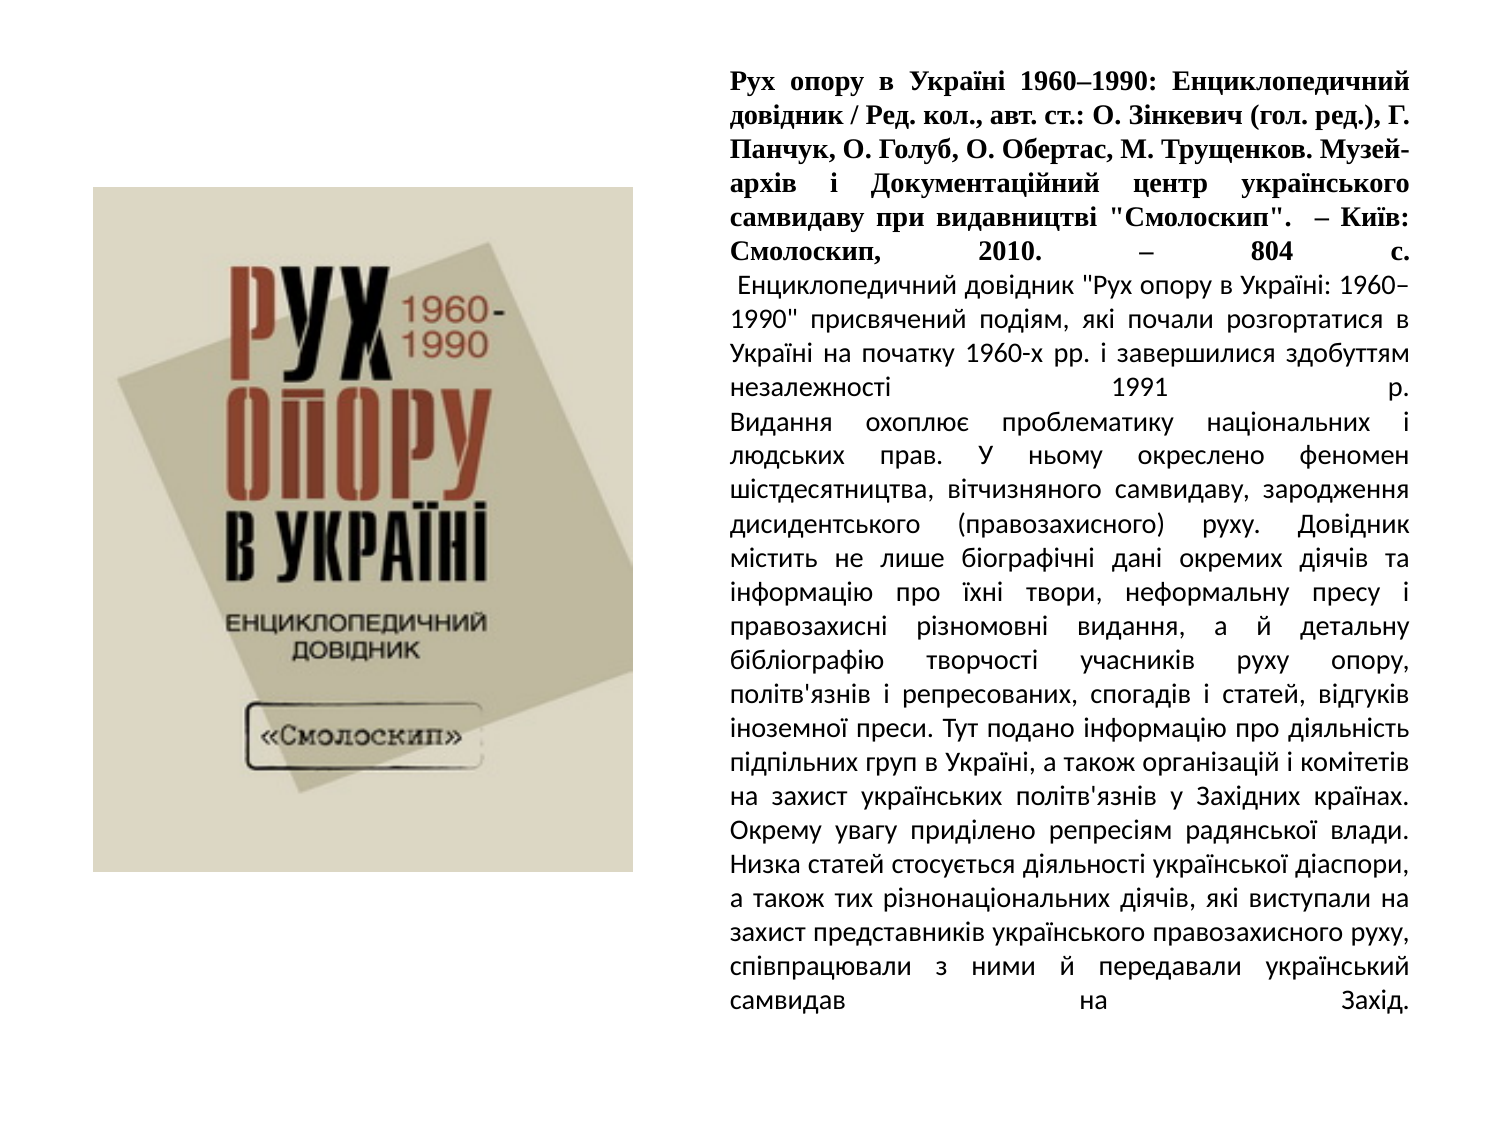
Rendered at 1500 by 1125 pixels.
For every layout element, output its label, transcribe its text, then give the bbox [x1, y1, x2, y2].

title Рух опору в Україні 1960–1990: Енциклопедичний довідник / Ред. кол., авт. ст.: О. Зінкевич (гол. ред.), Г. Панчук, О. Голуб, О. Обертас, М. Трущенков. Музей-архів і Документаційний центр українського самвидаву при видавництві "Смолоскип". – Київ: Смолоскип, 2010. – 804 с. Енциклопедичний довідник "Рух опору в Україні: 1960–1990" присвячений подіям, які почали розгортатися в Україні на початку 1960-х pp. і завершилися здобуттям незалежності 1991 р. Видання охоплює проблематику національних і людських прав. У ньому окреслено феномен шістдесятництва, вітчизняного самвидаву, зародження дисидентського (правозахисного) руху. Довідник містить не лише біографічні дані окремих діячів та інформацію про їхні твори, неформальну пресу і правозахисні різномовні видання, а й детальну бібліографію творчості учасників руху опору, політв'язнів і репресованих, спогадів і статей, відгуків іноземної преси. Тут подано інформацію про діяльність підпільних груп в Україні, а також організацій і комітетів на захист українських політв'язнів у Західних країнах. Окрему увагу приділено репресіям радянської влади. Низка статей стосується діяльності української діаспори, а також тих різнонаціональних діячів, які виступали на захист представників українського правозахисного руху, співпрацювали з ними й передавали український самвидав на Захід. [714, 45, 1425, 1067]
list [93, 187, 633, 872]
